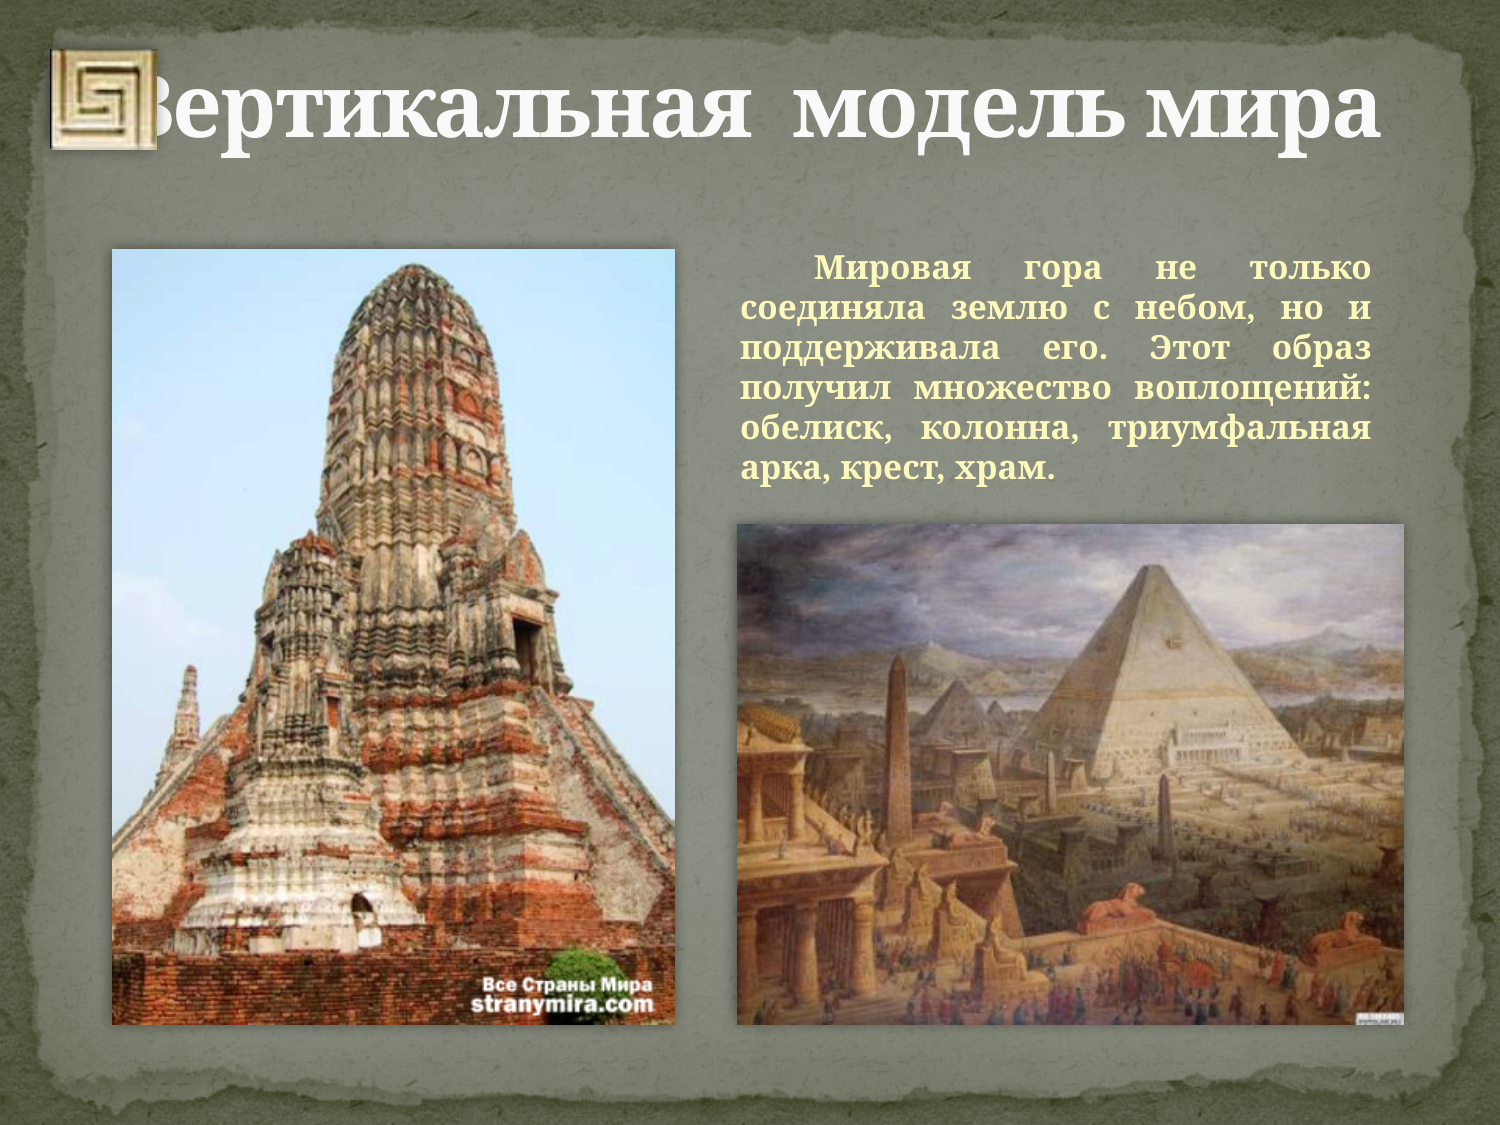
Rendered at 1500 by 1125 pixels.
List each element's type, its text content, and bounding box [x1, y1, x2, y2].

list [115, 252, 674, 1023]
title Вертикальная модель мира [74, 24, 1425, 163]
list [740, 527, 1403, 1023]
text_box Мировая гора не только соединяла землю с небом, но и поддерживала его. Этот образ получил множество воплощений: обелиск, колонна, триумфальная арка, крест, храм. [724, 238, 1388, 494]
picture [50, 49, 157, 150]
